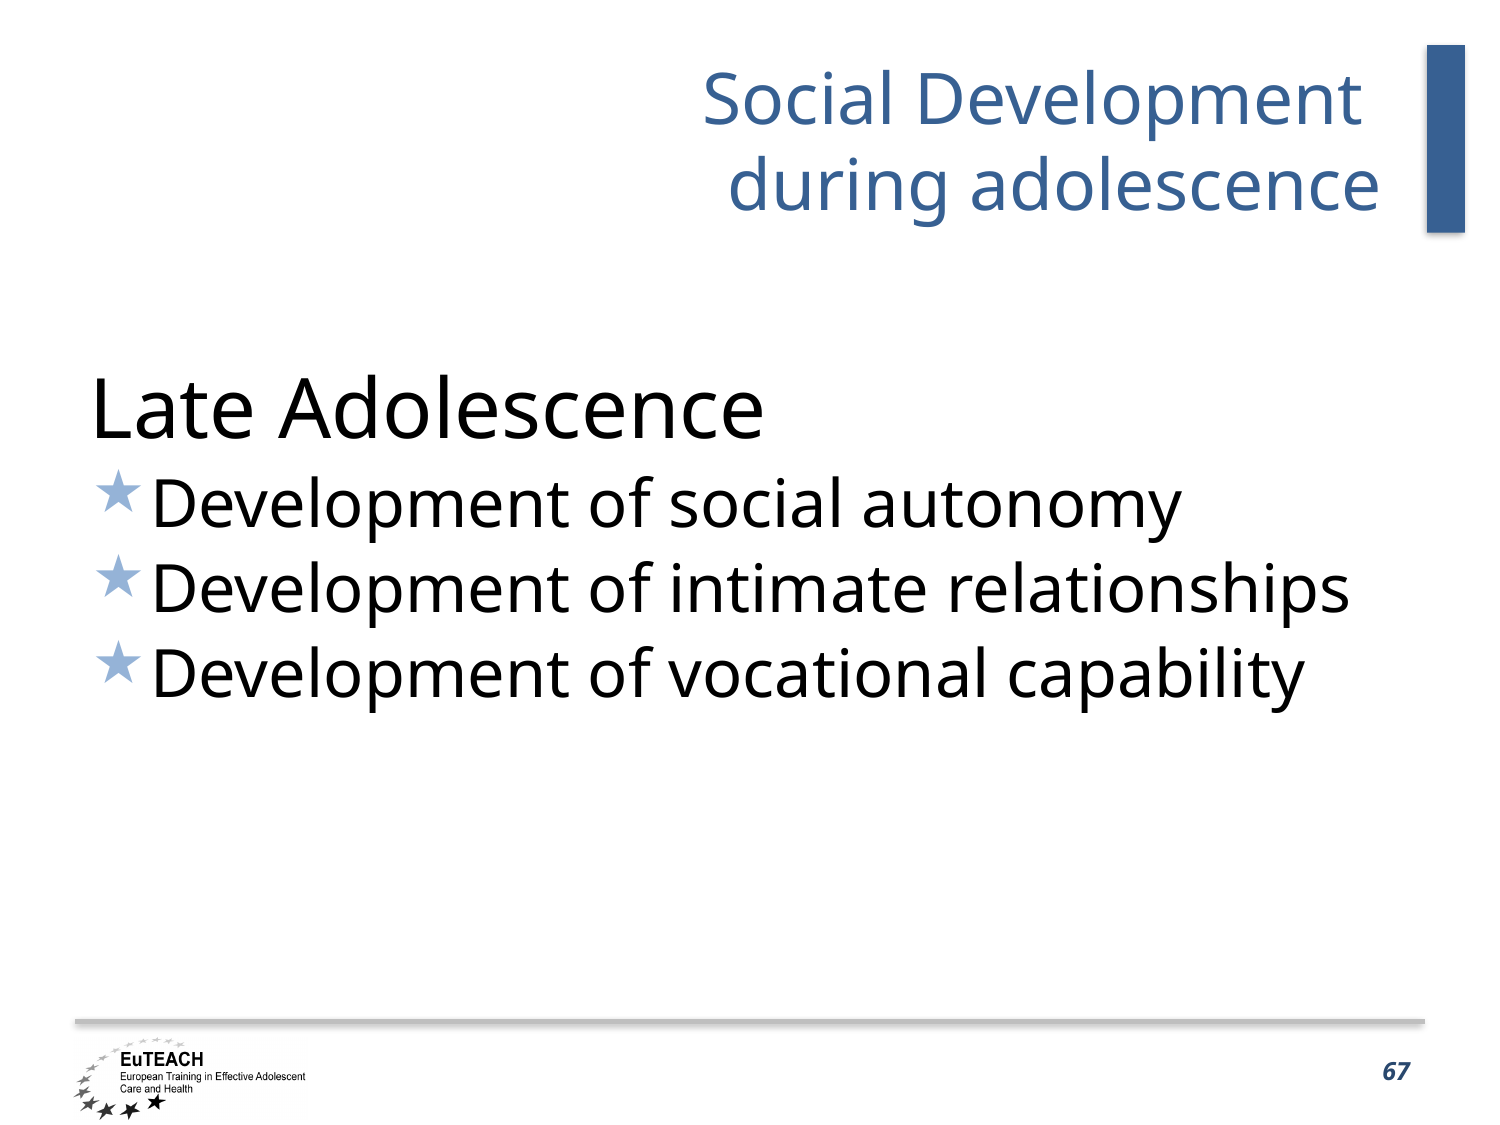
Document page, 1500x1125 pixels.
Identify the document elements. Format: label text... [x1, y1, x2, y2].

list Late Adolescence Development of social autonomy Development of intimate relationships Development of vocational capability [75, 262, 1425, 1005]
slide_number 67 [1074, 1042, 1425, 1103]
title Social Development during adolescence [75, 45, 1398, 233]
picture [73, 1037, 308, 1120]
